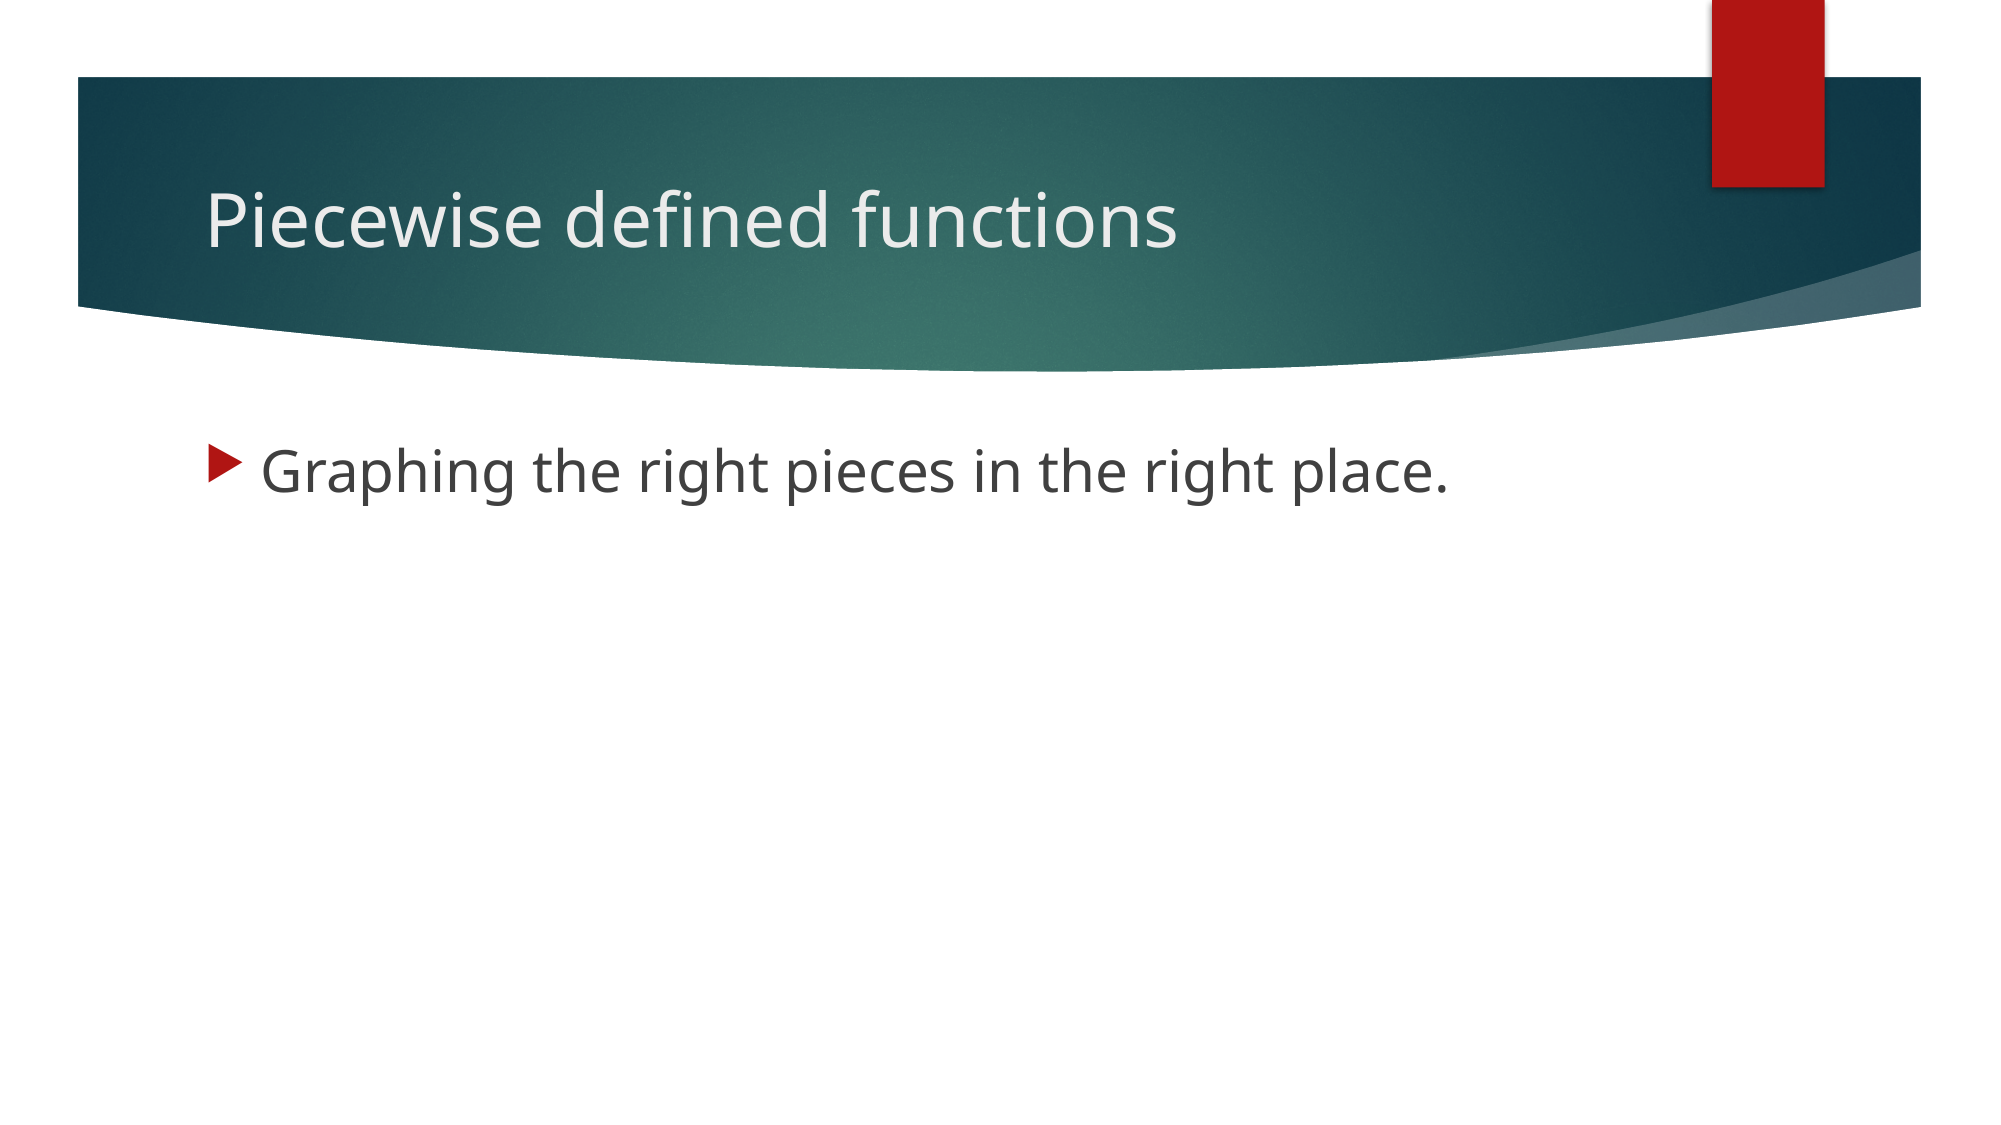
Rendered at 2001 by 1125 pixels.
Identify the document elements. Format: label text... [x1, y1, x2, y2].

list Graphing the right pieces in the right place. [189, 427, 1638, 988]
title Piecewise defined functions [189, 159, 1638, 276]
